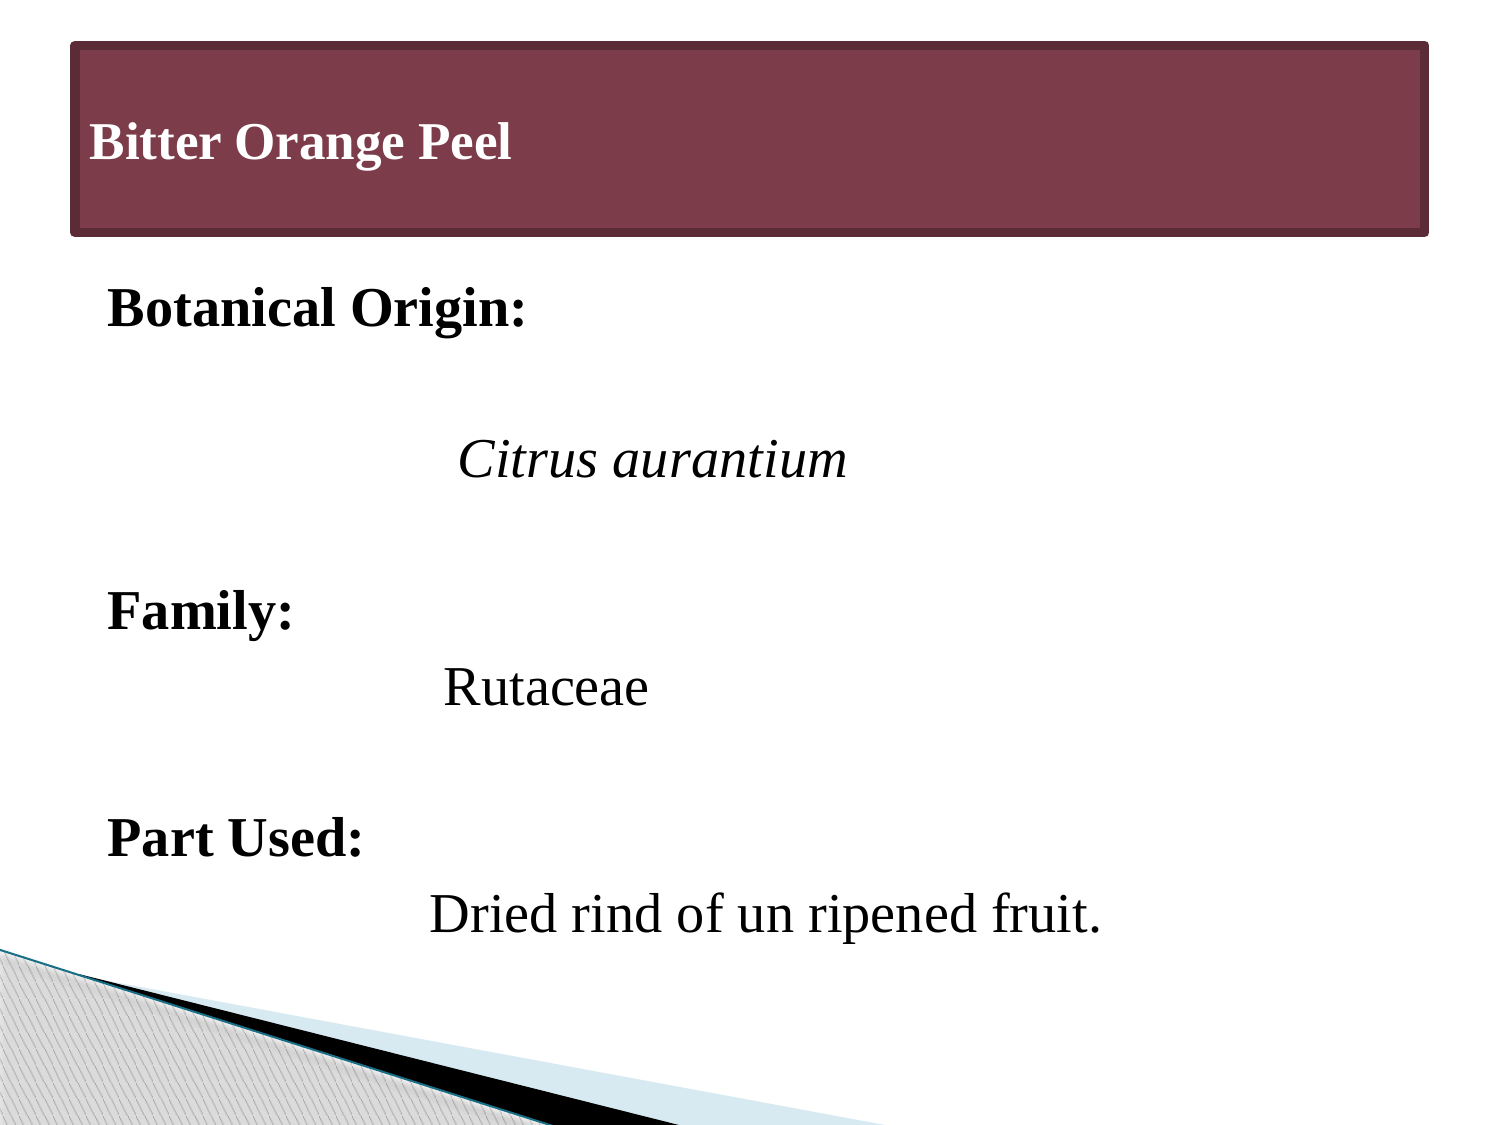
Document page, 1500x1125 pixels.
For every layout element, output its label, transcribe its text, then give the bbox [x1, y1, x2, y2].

title Bitter Orange Peel [70, 41, 1429, 237]
list Botanical Origin: Citrus aurantium Family: Rutaceae Part Used: Dried rind of un ripened fruit. [75, 262, 1425, 1005]
